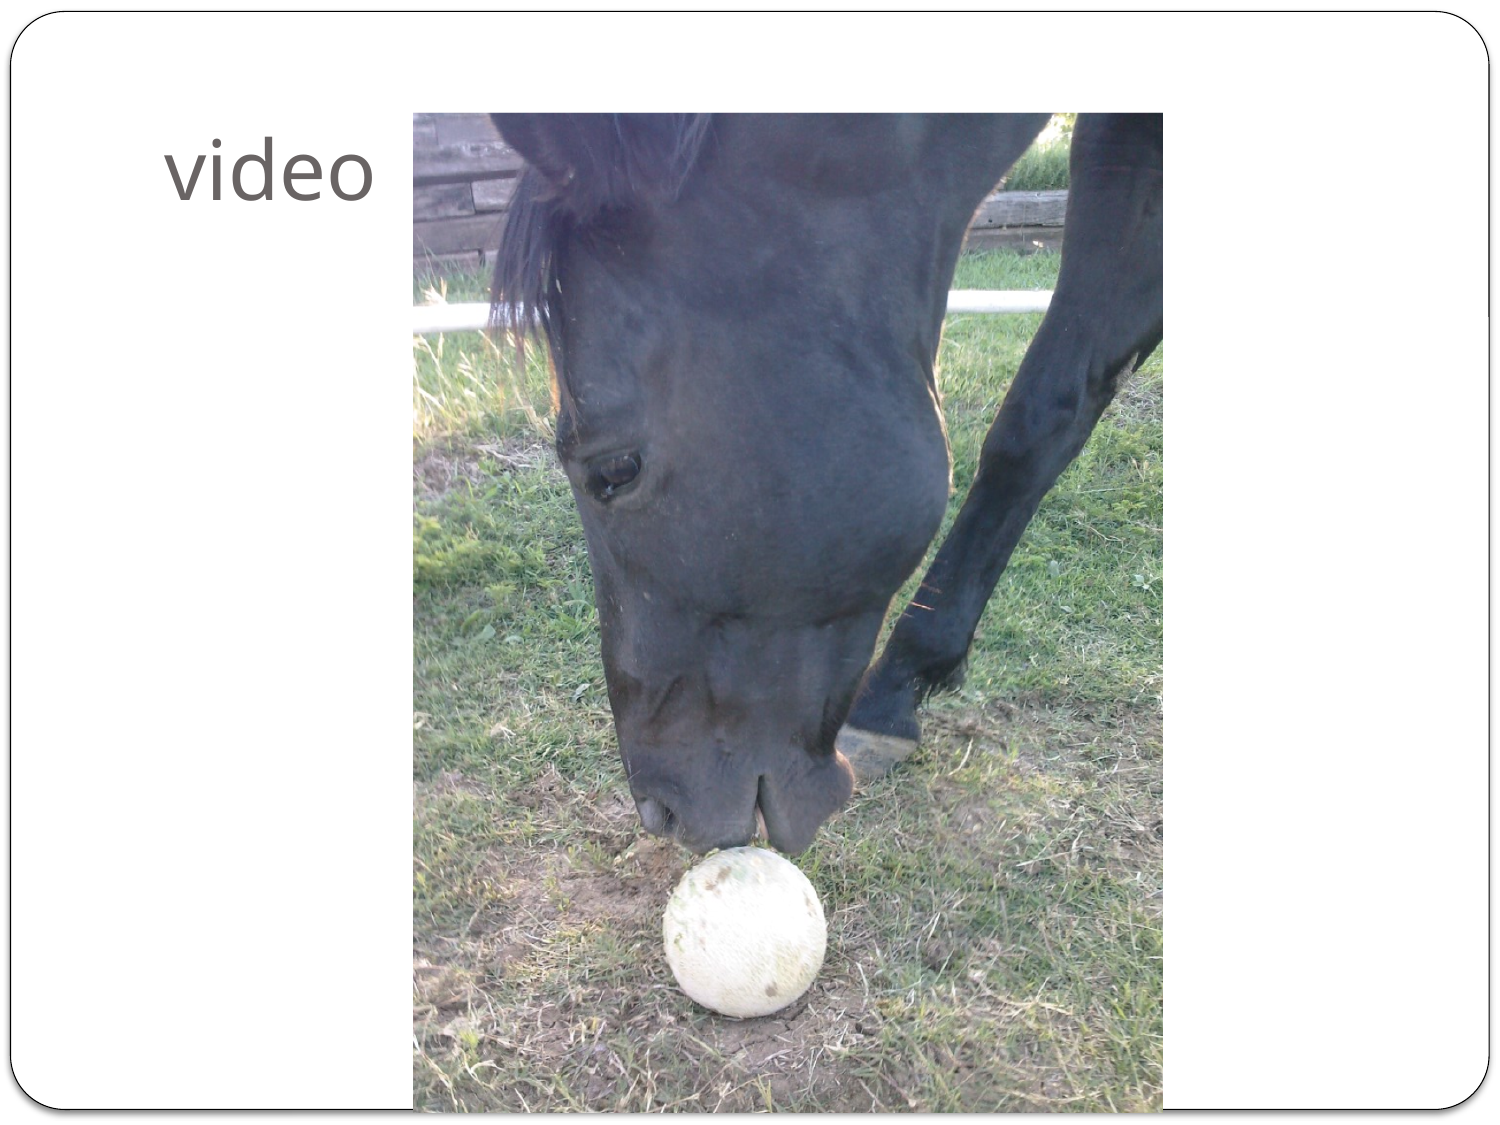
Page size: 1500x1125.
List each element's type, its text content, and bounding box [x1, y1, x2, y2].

picture [413, 988, 1163, 1112]
picture [413, 114, 1163, 237]
title video [150, 45, 1425, 233]
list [287, 237, 1288, 988]
